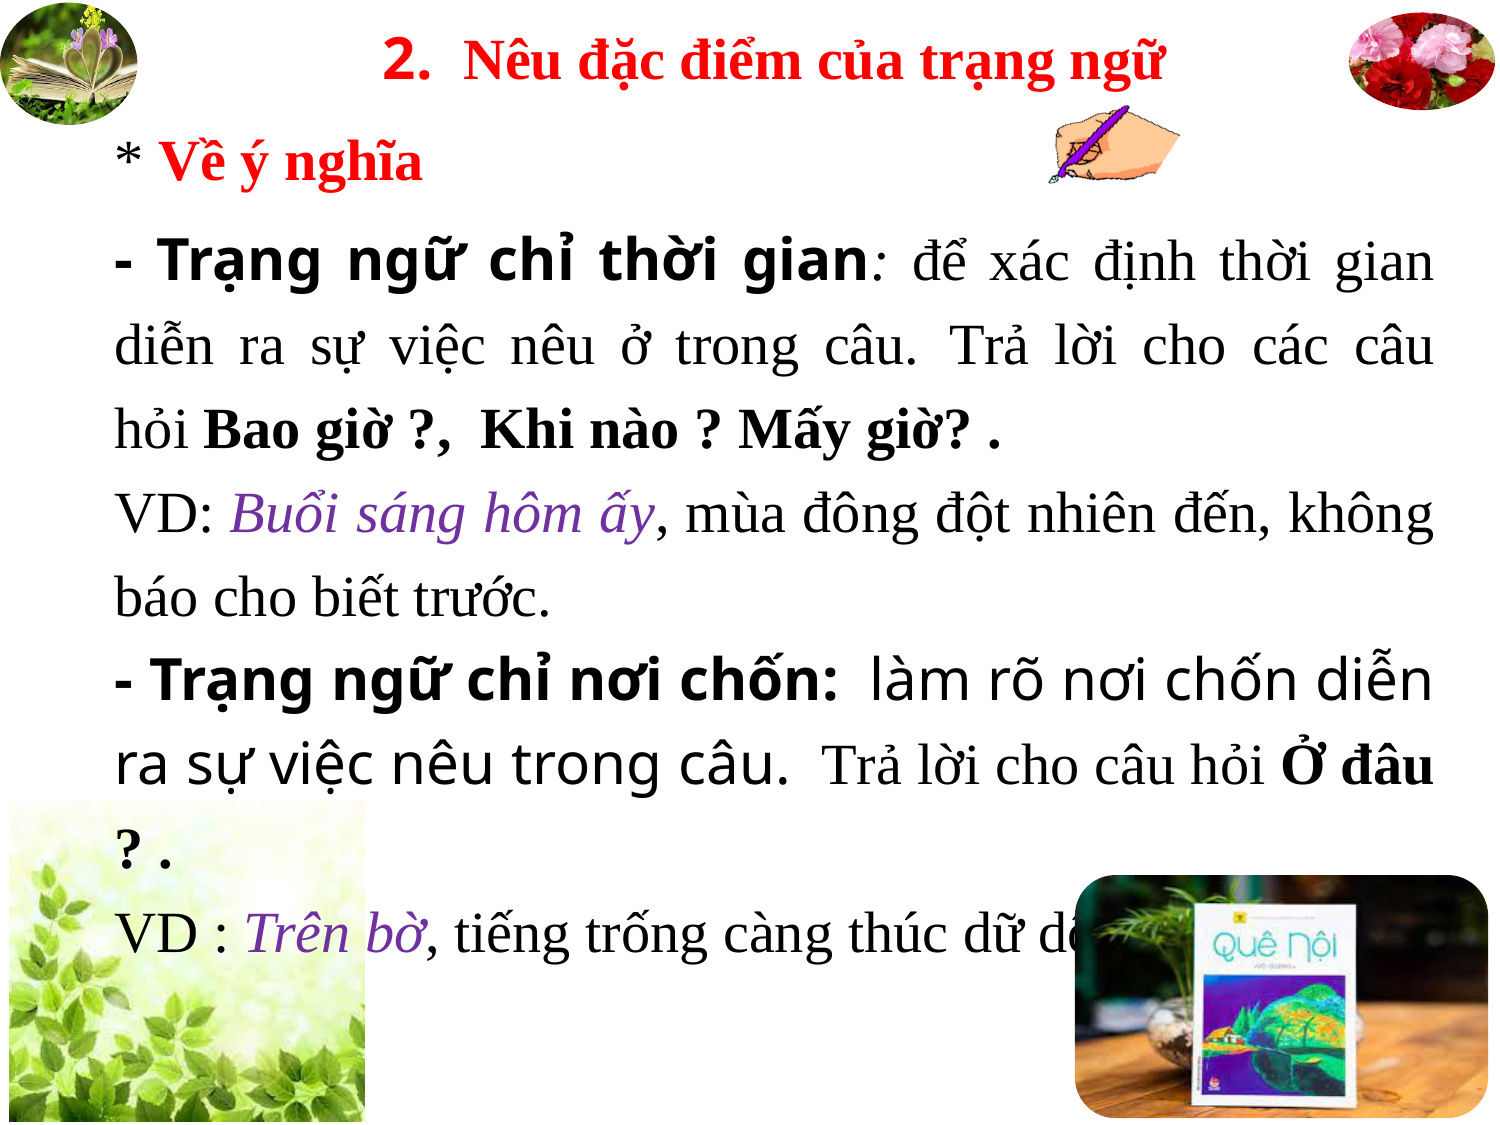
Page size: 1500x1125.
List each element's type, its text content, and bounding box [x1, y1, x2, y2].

picture [1348, 12, 1496, 111]
picture [1024, 62, 1187, 228]
text_box 2. Nêu đặc điểm của trạng ngữ * Về ý nghĩa - Trạng ngữ chỉ thời gian: để xác định thời gian diễn ra sự việc nêu ở trong câu. Trả lời cho các câu hỏi Bao giờ ?, Khi nào ? Mấy giờ? . VD: Buổi sáng hôm ấy, mùa đông đột nhiên đến, không báo cho biết trước. - Trạng ngữ chỉ nơi chốn: làm rõ nơi chốn diễn ra sự việc nêu trong câu. Trả lời cho câu hỏi Ở đâu ? . VD : Trên bờ, tiếng trống càng thúc dữ dội. [99, 0, 1450, 972]
picture [0, 2, 138, 125]
picture [9, 799, 365, 1122]
picture [1074, 874, 1489, 1119]
